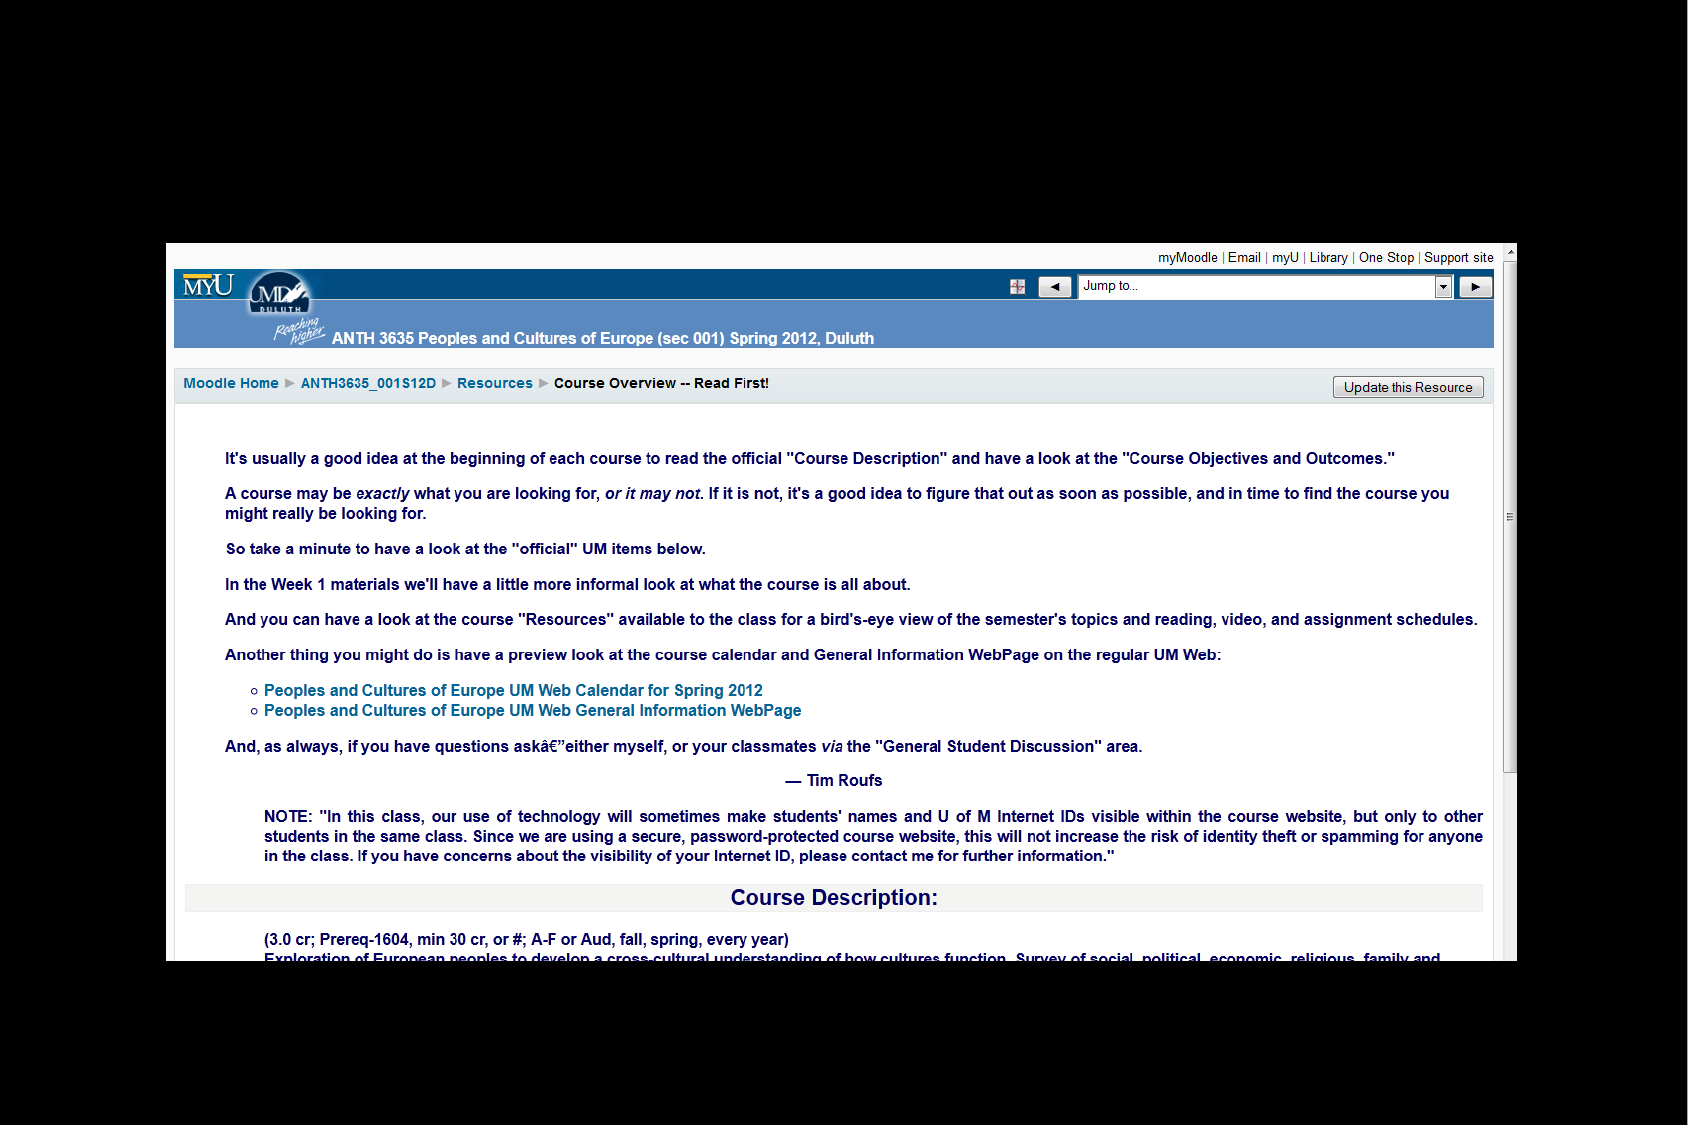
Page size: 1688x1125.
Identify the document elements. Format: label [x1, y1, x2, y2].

picture [166, 241, 1517, 961]
